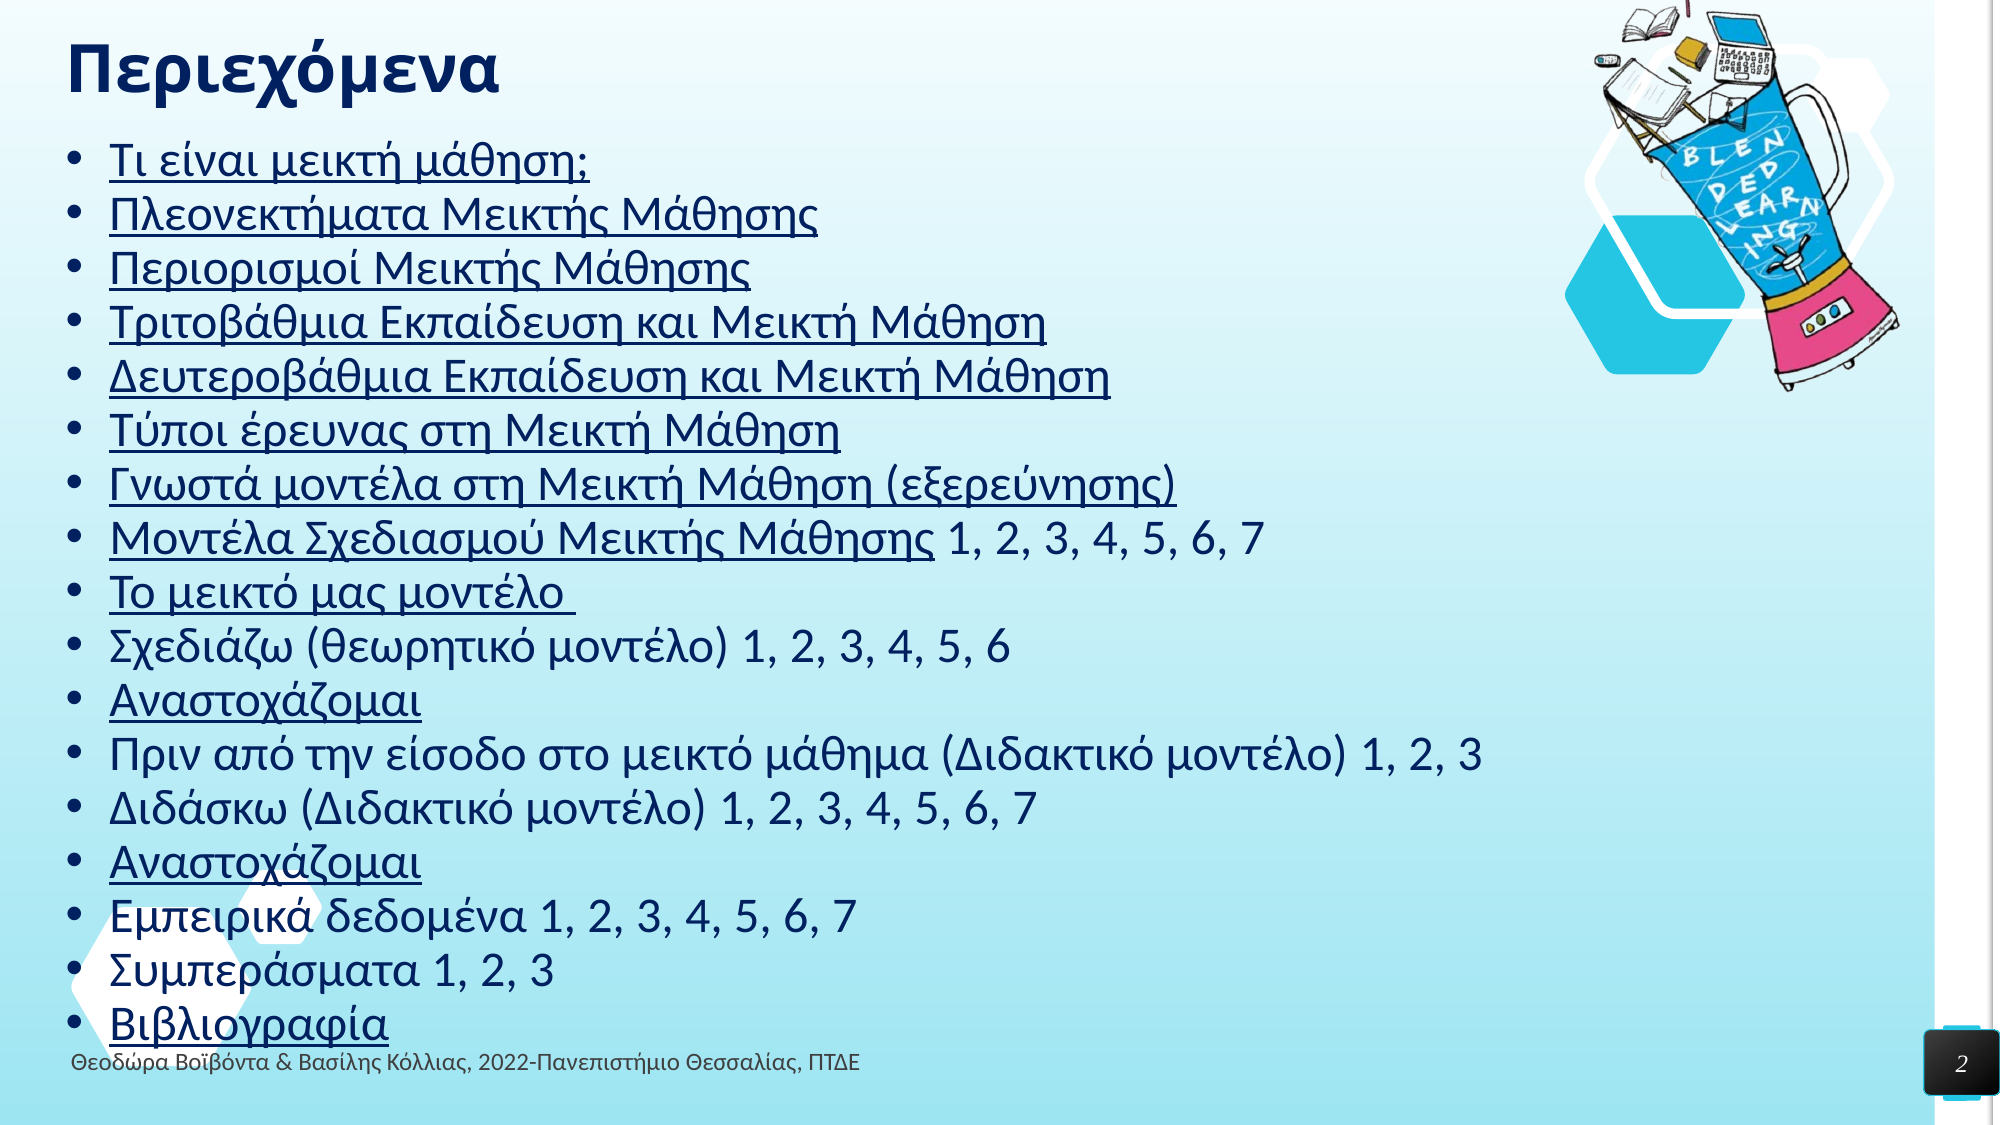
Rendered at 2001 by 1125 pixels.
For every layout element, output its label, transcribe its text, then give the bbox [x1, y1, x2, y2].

title Περιεχόμενα [65, 36, 1532, 107]
slide_number 2 [1923, 1029, 2000, 1096]
footer Θεοδώρα Βοϊβόντα & Βασίλης Κόλλιας, 2022-Πανεπιστήμιο Θεσσαλίας, ΠΤΔΕ [70, 1043, 971, 1077]
list Τι είναι μεικτή μάθηση; Πλεονεκτήματα Μεικτής Μάθησης Περιορισμοί Μεικτής Μάθησης Τριτοβάθμια Εκπαίδευση και Μεικτή Μάθηση Δευτεροβάθμια Εκπαίδευση και Μεικτή Μάθηση Τύποι έρευνας στη Μεικτή Μάθηση Γνωστά μοντέλα στη Μεικτή Μάθηση (εξερεύνησης) Μοντέλα Σχεδιασμού Μεικτής Μάθησης 1, 2, 3, 4, 5, 6, 7 Το μεικτό μας μοντέλο Σχεδιάζω (θεωρητικό μοντέλο) 1, 2, 3, 4, 5, 6 Αναστοχάζομαι Πριν από την είσοδο στο μεικτό μάθημα (Διδακτικό μοντέλο) 1, 2, 3 Διδάσκω (Διδακτικό μοντέλο) 1, 2, 3, 4, 5, 6, 7 Αναστοχάζομαι Εμπειρικά δεδομένα 1, 2, 3, 4, 5, 6, 7 Συμπεράσματα 1, 2, 3 Βιβλιογραφία [65, 133, 1924, 902]
picture [1501, 0, 2000, 468]
